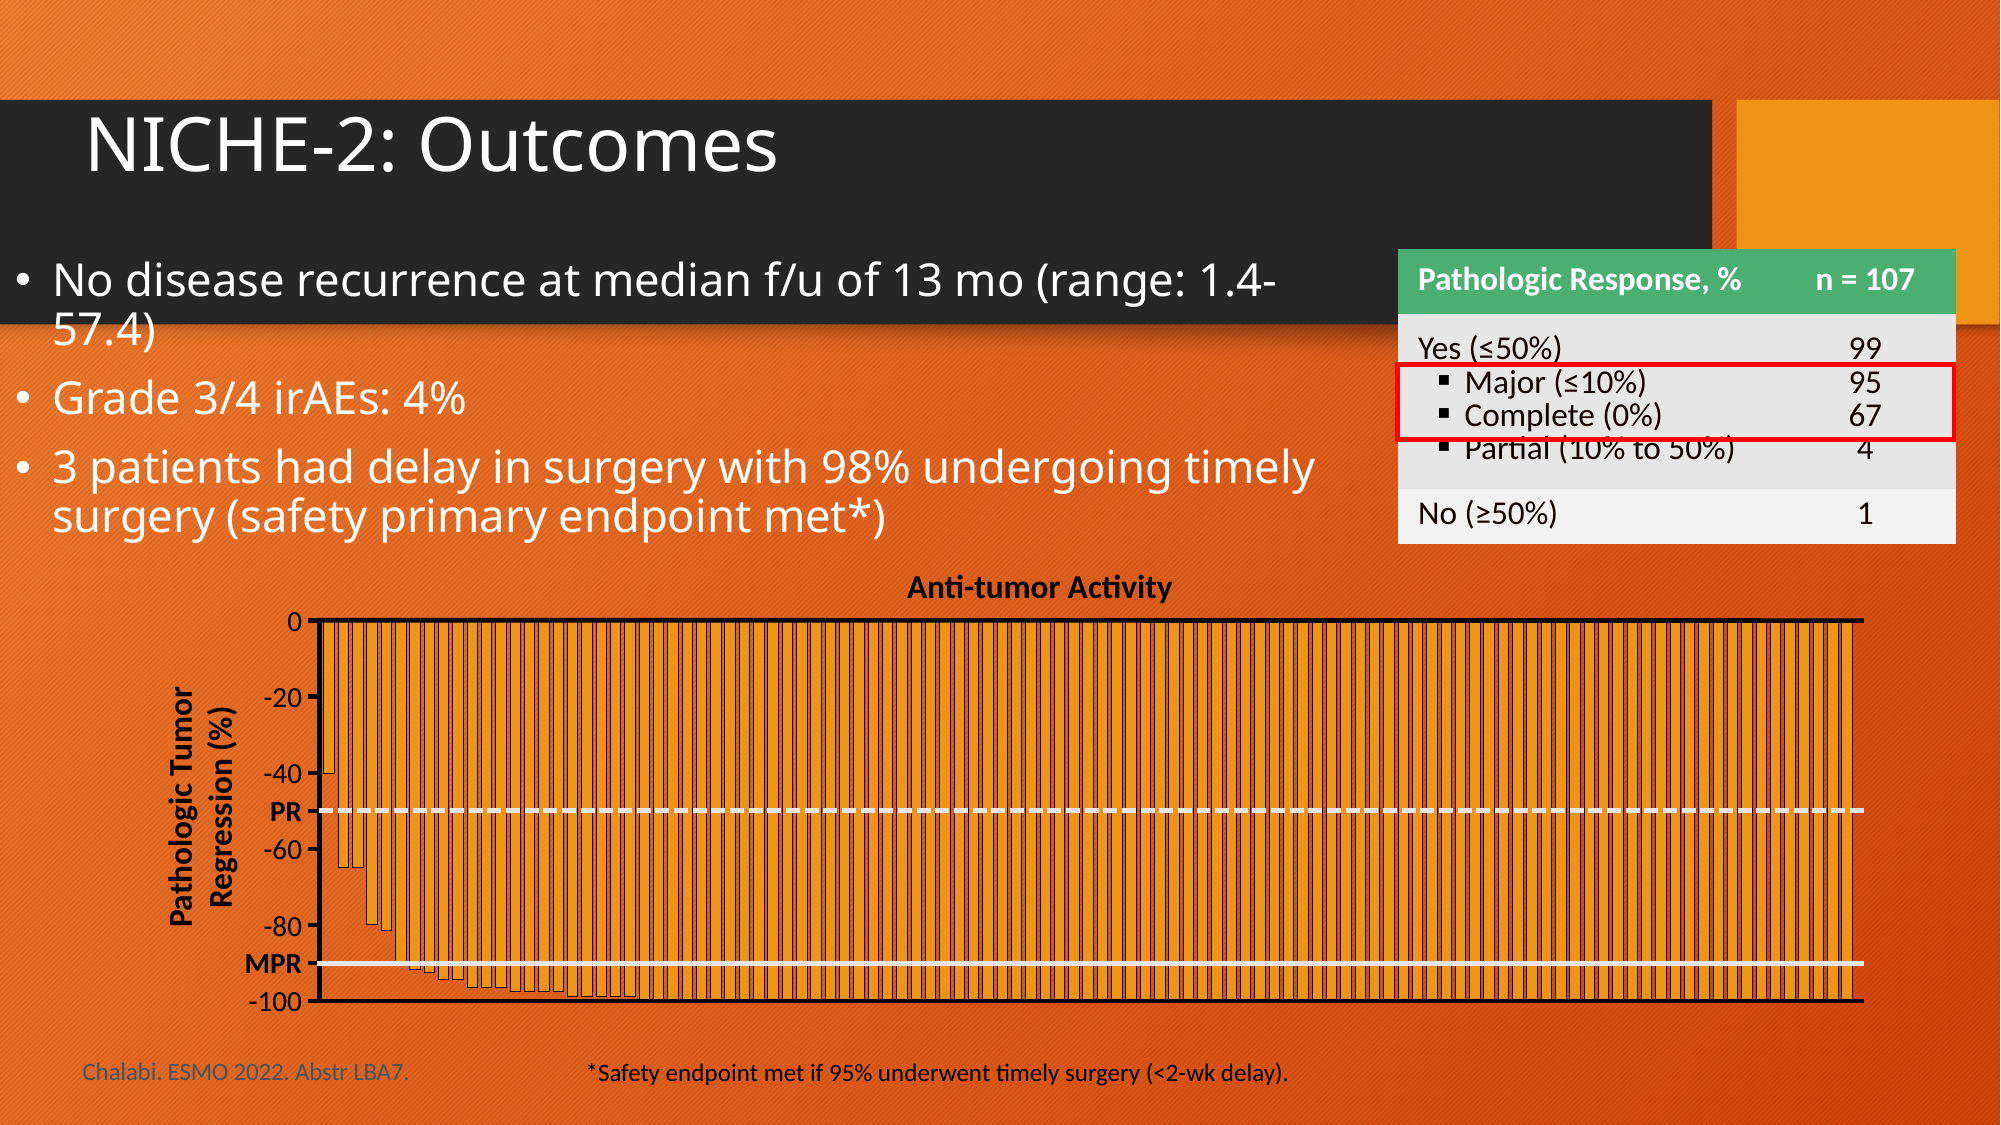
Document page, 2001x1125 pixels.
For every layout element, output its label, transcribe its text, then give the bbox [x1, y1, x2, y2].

text_box [1555, 623, 1567, 810]
text_box [409, 623, 421, 810]
text_box [810, 966, 822, 1000]
text_box [1211, 966, 1223, 1000]
text_box [1125, 623, 1137, 810]
text_box [1240, 966, 1251, 1000]
text_box [438, 966, 449, 980]
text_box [318, 964, 322, 1002]
text_box [553, 623, 564, 810]
text_box [1054, 966, 1065, 1000]
text_box [1312, 966, 1323, 1000]
text_box [1040, 966, 1051, 1000]
text_box [925, 966, 936, 1000]
text_box [1713, 623, 1724, 810]
text_box [1040, 623, 1051, 810]
text_box [624, 623, 636, 810]
text_box [1383, 966, 1395, 1000]
text_box [1254, 623, 1266, 808]
table_header Pathologic Response, % [1398, 249, 1775, 314]
text_box [1784, 623, 1796, 810]
text_box [1197, 966, 1208, 1000]
text_box [1111, 966, 1123, 1000]
text_box [581, 623, 593, 808]
text_box [1226, 966, 1237, 1000]
text_box [1426, 966, 1438, 1000]
text_box [1827, 623, 1839, 810]
text_box [639, 623, 650, 808]
text_box [1555, 966, 1567, 1000]
text_box [467, 966, 478, 988]
text_box [1498, 966, 1509, 1000]
text_box [1483, 966, 1495, 1000]
text_box [1355, 623, 1366, 810]
text_box [1526, 966, 1538, 1000]
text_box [318, 621, 322, 810]
text_box [524, 623, 535, 808]
text_box [1727, 966, 1738, 1000]
text_box [1469, 966, 1481, 1000]
text_box [1011, 623, 1022, 808]
text_box [710, 623, 722, 810]
text_box [753, 623, 765, 810]
text_box [1412, 966, 1423, 1000]
table_cell 1 [1775, 489, 1956, 544]
text_box [1612, 623, 1624, 810]
text_box [839, 966, 850, 1000]
text_box [939, 966, 951, 1000]
text_box [925, 623, 936, 810]
text_box [381, 623, 392, 810]
text_box [1068, 966, 1080, 1000]
text_box [767, 623, 779, 808]
text_box [1684, 966, 1695, 1000]
text_box [696, 966, 707, 1000]
text_box [1097, 623, 1108, 810]
text_box [1140, 966, 1151, 1000]
text_box [1025, 623, 1037, 810]
text_box [739, 966, 750, 1000]
text_box [1684, 623, 1695, 808]
text_box [481, 623, 492, 810]
text_box [1670, 966, 1681, 1000]
text_box [510, 623, 521, 810]
text_box [911, 966, 922, 1000]
text_box [1369, 966, 1380, 1000]
text_box [1798, 966, 1810, 1000]
text_box [1512, 623, 1524, 810]
text_box [1340, 966, 1352, 1000]
text_box [1598, 623, 1609, 810]
text_box [1326, 966, 1337, 1000]
text_box [1541, 623, 1552, 810]
text_box [610, 966, 621, 997]
text_box [567, 966, 578, 997]
text_box [1226, 623, 1237, 810]
text_box [868, 623, 879, 810]
text_box [1569, 623, 1581, 808]
text_box [524, 966, 535, 992]
text_box [495, 623, 507, 810]
text_box Chalabi. ESMO 2022. Abstr LBA7. [67, 1048, 495, 1093]
text_box [1584, 623, 1595, 810]
text_box [696, 623, 707, 808]
text_box [810, 623, 822, 810]
text_box [1197, 623, 1208, 808]
text_box [409, 966, 421, 970]
text_box [997, 623, 1008, 810]
table_cell Yes (≤50%) Major (≤10%) Complete (0%) Partial (10% to 50%) [1398, 314, 1775, 364]
text_box [1483, 623, 1495, 810]
text_box [1498, 623, 1509, 808]
text_box [1082, 623, 1094, 810]
text_box [1097, 966, 1108, 1000]
text_box [1011, 966, 1022, 1000]
text_box [896, 623, 908, 810]
text_box [653, 966, 664, 1000]
text_box [1154, 623, 1166, 810]
text_box [596, 623, 607, 810]
text_box [1741, 966, 1753, 1000]
text_box [1612, 966, 1624, 1000]
text_box [724, 623, 736, 810]
text_box [1455, 966, 1466, 1000]
text_box [1183, 623, 1194, 810]
text_box [1469, 623, 1481, 810]
text_box [982, 966, 994, 1000]
text_box [1140, 623, 1151, 808]
text_box [395, 623, 407, 808]
text_box [868, 966, 879, 1000]
text_box [825, 623, 836, 808]
text_box [1698, 623, 1710, 810]
text_box [1355, 966, 1366, 1000]
text_box [1655, 623, 1667, 810]
text_box [610, 623, 621, 810]
text_box [538, 966, 550, 992]
text_box [1397, 364, 1954, 440]
text_box [1627, 966, 1638, 1000]
text_box [1025, 966, 1037, 1000]
text_box [1526, 623, 1538, 810]
text_box [1841, 623, 1853, 810]
text_box [710, 966, 722, 1000]
text_box [424, 966, 435, 973]
text_box [452, 623, 464, 808]
text_box [510, 966, 521, 992]
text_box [317, 810, 1867, 964]
picture [1384, 325, 1398, 376]
text_box [1741, 623, 1753, 810]
text_box [1269, 966, 1280, 1000]
text_box [1756, 623, 1767, 808]
text_box [481, 966, 492, 988]
text_box [1240, 623, 1251, 810]
text_box [322, 623, 338, 810]
text_box [1283, 623, 1294, 810]
table_cell Yes (≤50%) Major (≤10%) Complete (0%) Partial (10% to 50%) [1398, 440, 1775, 489]
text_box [228, 595, 318, 1026]
text_box [1813, 623, 1824, 808]
text_box [1698, 966, 1710, 1000]
text_box [1770, 623, 1781, 810]
text_box [1297, 623, 1309, 810]
text_box *Safety endpoint met if 95% underwent timely surgery (<2-wk delay). [495, 1048, 1497, 1094]
text_box [954, 623, 965, 808]
text_box [452, 966, 464, 980]
list No disease recurrence at median f/u of 13 mo (range: 1.4-57.4) Grade 3/4 irAEs: 4% 3 patients had delay in surgery with 98% undergoing timely surgery (safety primary endpoint met*) [0, 249, 1384, 553]
text_box [1297, 966, 1309, 1000]
text_box [1398, 623, 1409, 810]
text_box [1784, 966, 1796, 1000]
text_box [1641, 623, 1652, 810]
text_box [839, 623, 850, 810]
text_box [1054, 623, 1065, 810]
text_box [939, 623, 951, 810]
text_box [667, 623, 679, 810]
text_box [753, 966, 765, 1000]
text_box [338, 623, 349, 808]
text_box [796, 623, 808, 810]
text_box [997, 966, 1008, 1000]
text_box [1813, 966, 1824, 1000]
text_box [911, 623, 922, 810]
text_box [1369, 623, 1380, 810]
text_box [1082, 966, 1094, 1000]
text_box [424, 623, 435, 810]
text_box [1713, 966, 1724, 1000]
text_box [581, 966, 593, 997]
text_box [968, 966, 979, 1000]
text_box [538, 623, 550, 810]
text_box [682, 966, 693, 1000]
text_box [1183, 966, 1194, 1000]
text_box [322, 966, 1864, 1002]
text_box [796, 966, 808, 1000]
text_box [1541, 966, 1552, 1000]
text_box [782, 623, 793, 810]
text_box [982, 623, 994, 810]
text_box [1125, 966, 1137, 1000]
text_box [1441, 966, 1452, 1000]
text_box [767, 966, 779, 1000]
text_box [653, 623, 664, 810]
text_box [1068, 623, 1080, 808]
text_box [1283, 966, 1294, 1000]
text_box [954, 966, 965, 1000]
text_box [682, 623, 693, 810]
text_box [639, 966, 650, 1000]
table_cell 99 95 67 4 [1775, 314, 1956, 489]
text_box Anti-tumor Activity [876, 558, 1204, 613]
text_box [739, 623, 750, 810]
text_box Pathologic Tumor Regression (%) [151, 671, 228, 943]
text_box [1441, 623, 1452, 808]
text_box [1383, 623, 1395, 808]
text_box [1168, 623, 1180, 810]
text_box [1326, 623, 1337, 810]
text_box [1727, 623, 1738, 810]
text_box [567, 623, 578, 810]
text_box [896, 966, 908, 1000]
text_box [624, 966, 636, 997]
text_box [1398, 966, 1409, 1000]
text_box [968, 623, 979, 810]
title NICHE-2: Outcomes [69, 88, 1647, 205]
table_header n = 107 [1775, 249, 1956, 314]
text_box [323, 623, 335, 774]
text_box [724, 966, 736, 1000]
text_box [1670, 623, 1681, 810]
text_box [1827, 966, 1839, 1000]
text_box [782, 966, 793, 1000]
text_box [853, 623, 865, 810]
text_box [1770, 966, 1781, 1000]
table_cell No (≥50%) [1398, 489, 1775, 544]
text_box [1598, 966, 1609, 1000]
text_box [853, 966, 865, 1000]
text_box [1154, 966, 1166, 1000]
picture [1956, 325, 2000, 347]
text_box [1627, 623, 1638, 808]
text_box [596, 966, 607, 997]
text_box [1841, 966, 1853, 1000]
text_box [1211, 623, 1223, 810]
text_box [1584, 966, 1595, 1000]
text_box [1655, 966, 1667, 1000]
text_box [1798, 623, 1810, 810]
text_box [882, 966, 893, 1000]
text_box [1756, 966, 1767, 1000]
text_box [1111, 623, 1123, 810]
text_box [495, 966, 507, 988]
text_box [667, 966, 679, 1000]
text_box [1569, 966, 1581, 1000]
text_box [1312, 623, 1323, 810]
text_box [825, 966, 836, 1000]
text_box [1426, 623, 1438, 810]
text_box [352, 623, 364, 810]
text_box [467, 623, 478, 810]
text_box [1641, 966, 1652, 1000]
text_box [1340, 623, 1352, 810]
text_box [1269, 623, 1280, 810]
text_box [438, 623, 449, 810]
text_box [1512, 966, 1524, 1000]
text_box [1254, 966, 1266, 1000]
text_box [1412, 623, 1423, 810]
text_box [553, 966, 564, 992]
text_box [1455, 623, 1466, 810]
text_box [1168, 966, 1180, 1000]
text_box [882, 623, 893, 808]
text_box [366, 623, 378, 810]
